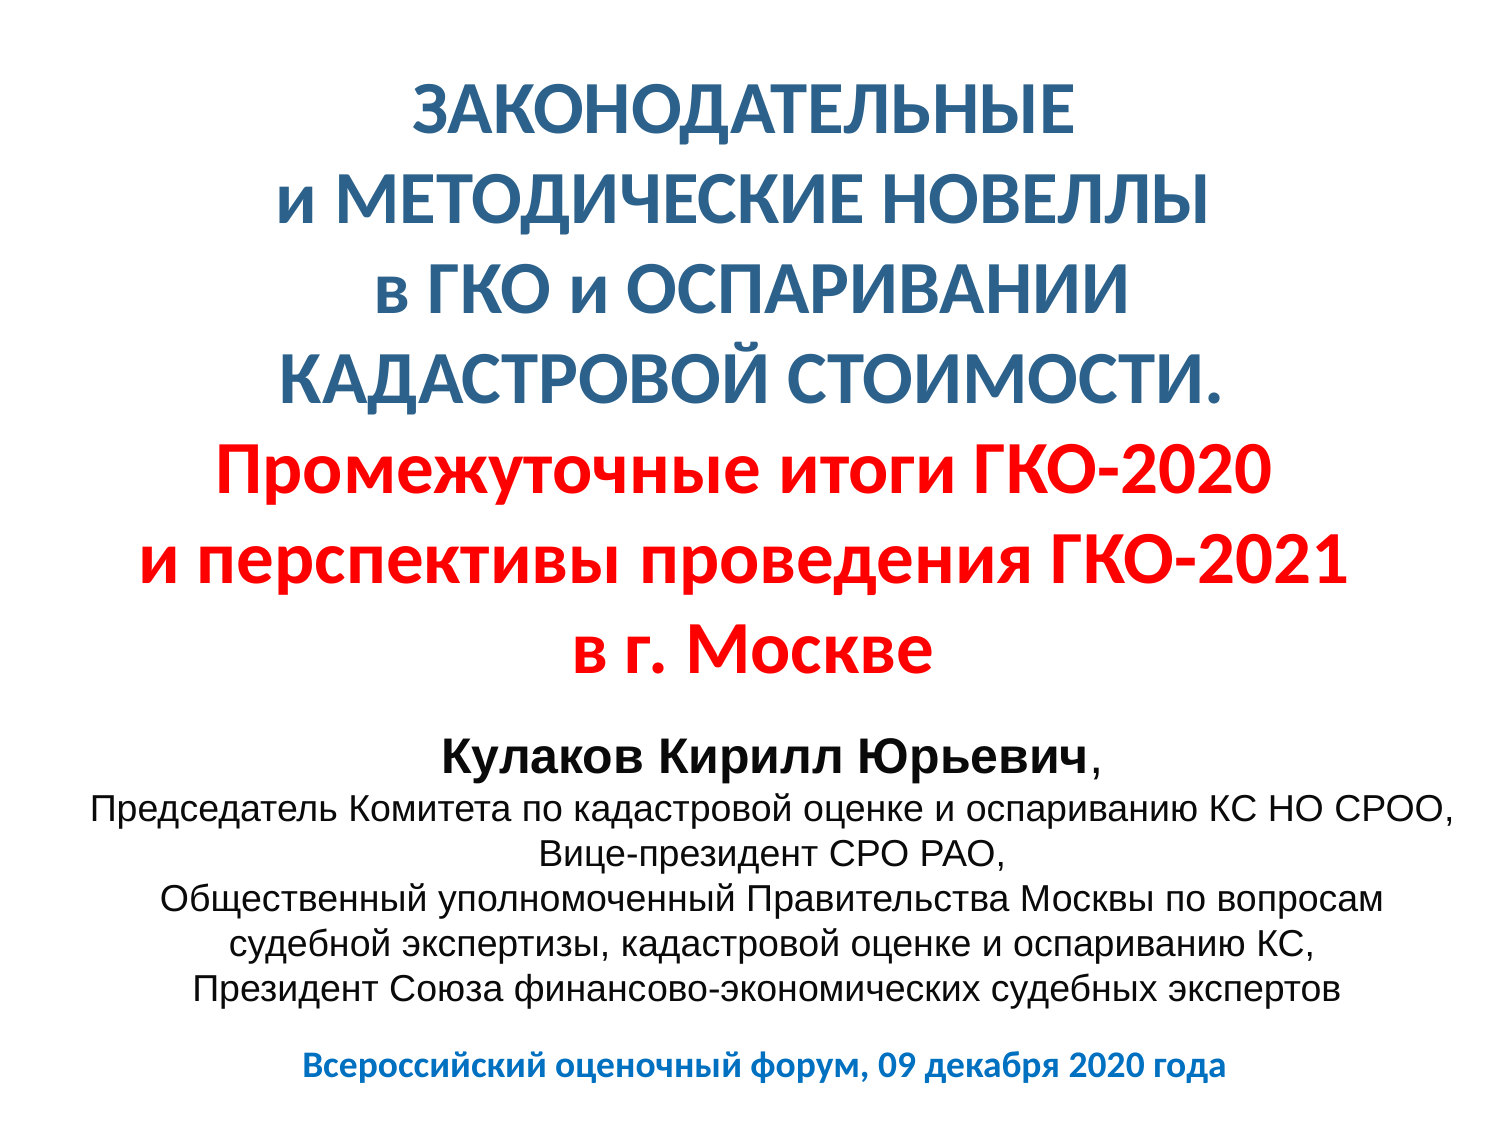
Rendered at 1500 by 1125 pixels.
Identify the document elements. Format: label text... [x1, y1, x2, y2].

text_box Всероссийский оценочный форум, 09 декабря 2020 года [14, 1032, 1500, 1093]
text_box Кулаков Кирилл Юрьевич, Председатель Комитета по кадастровой оценке и оспариванию КС НО СРОО, Вице-президент СРО РАО, Общественный уполномоченный Правительства Москвы по вопросам судебной экспертизы, кадастровой оценке и оспариванию КС, Президент Союза финансово-экономических судебных экспертов [64, 716, 1481, 1016]
text_box ЗАКОНОДАТЕЛЬНЫЕ и МЕТОДИЧЕСКИЕ НОВЕЛЛЫ в ГКО и ОСПАРИВАНИИ КАДАСТРОВОЙ СТОИМОСТИ. Промежуточные итоги ГКО-2020 и перспективы проведения ГКО-2021 в г. Москве [101, 50, 1404, 696]
